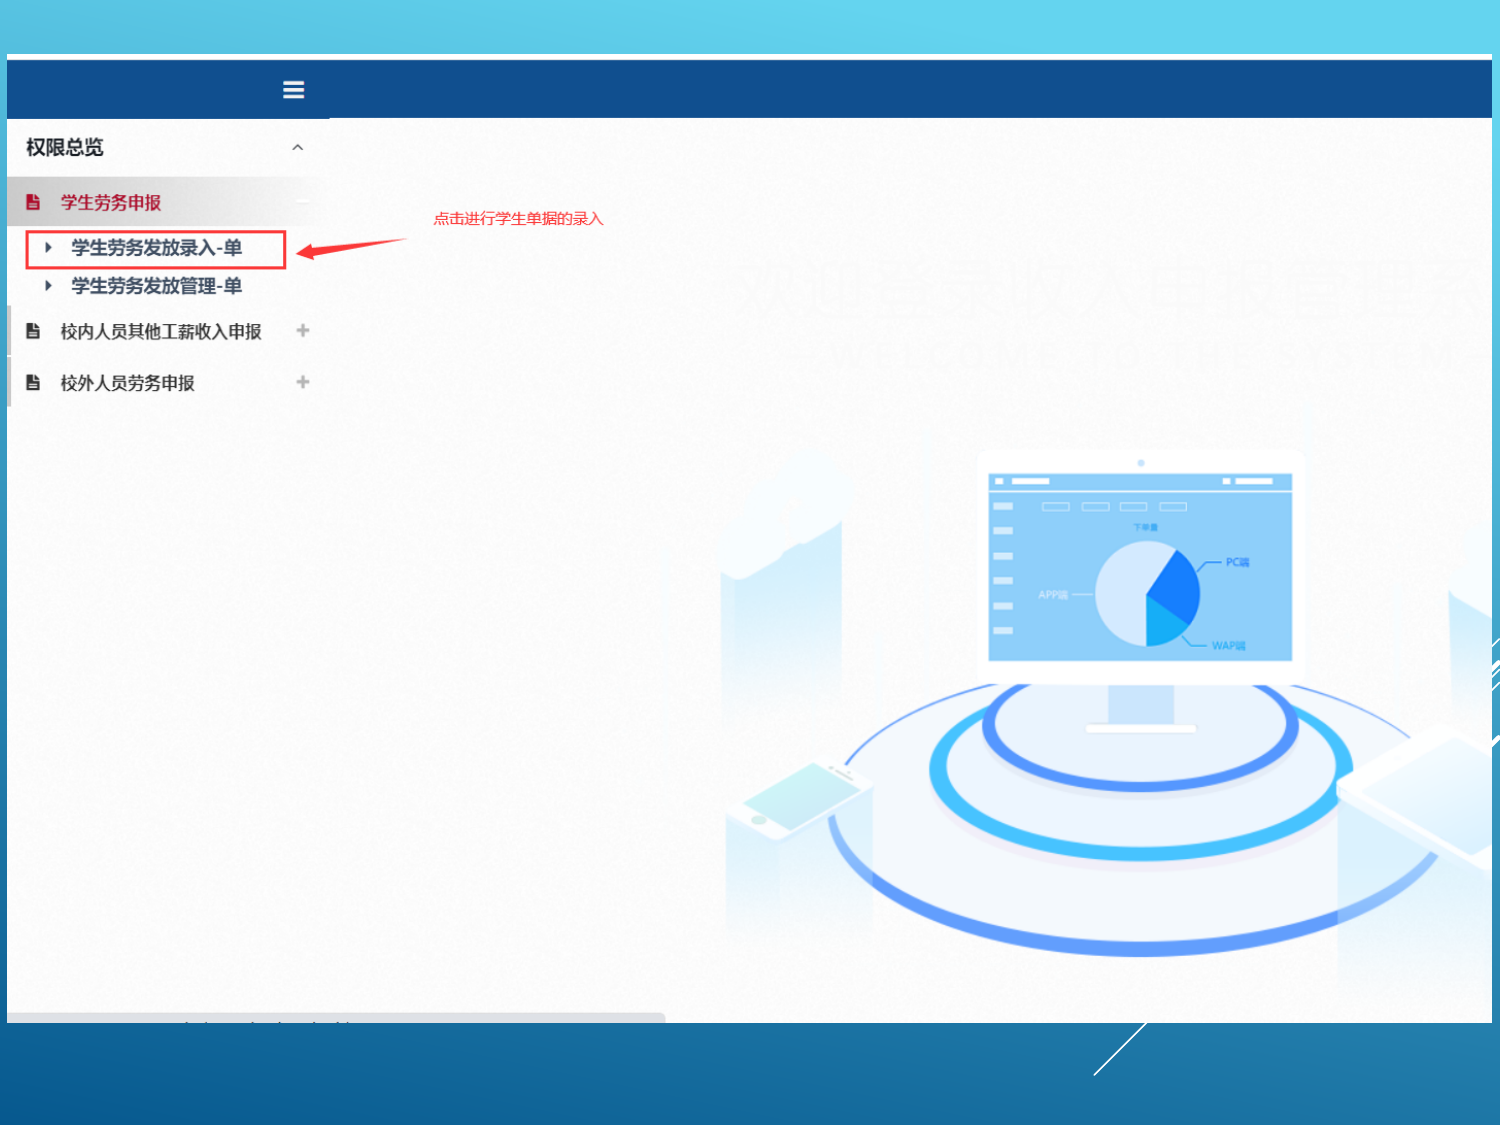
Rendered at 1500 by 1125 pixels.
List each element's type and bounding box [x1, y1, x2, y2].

picture [7, 54, 1493, 1023]
